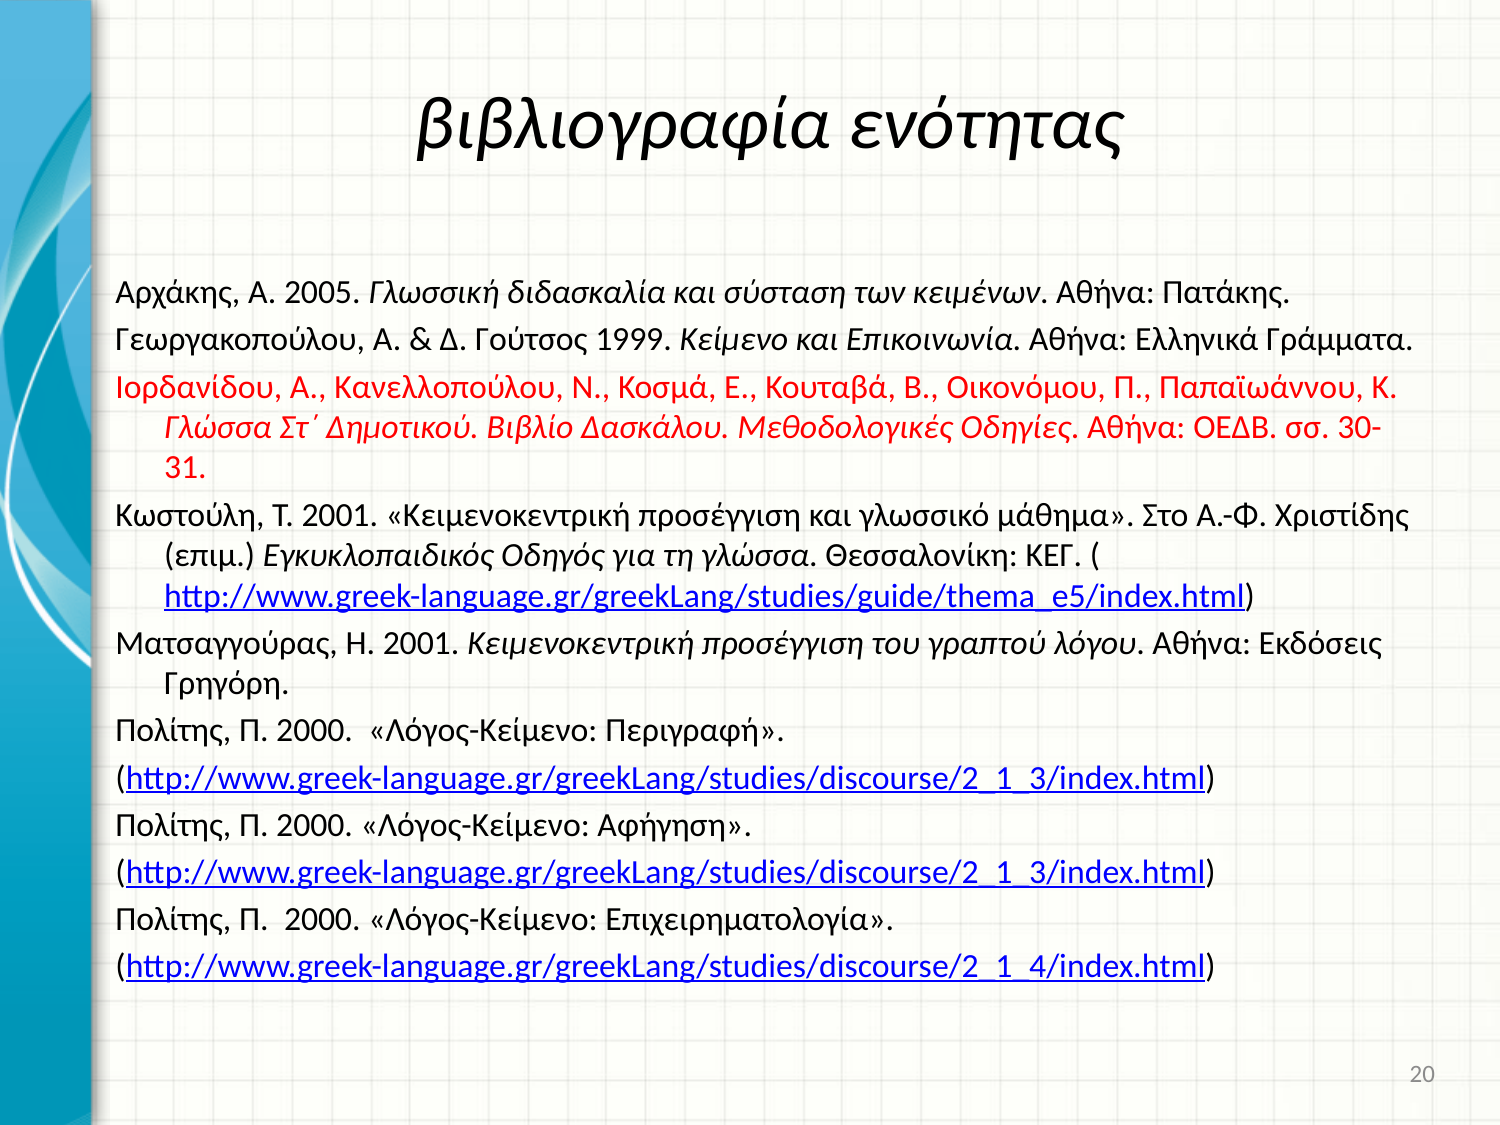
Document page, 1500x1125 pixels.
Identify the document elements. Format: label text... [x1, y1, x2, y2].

picture [0, 0, 1500, 1125]
slide_number 20 [1100, 1042, 1450, 1103]
list Αρχάκης, Α. 2005. Γλωσσική διδασκαλία και σύσταση των κειμένων. Αθήνα: Πατάκης. Γεωργακοπούλου, Α. & Δ. Γούτσος 1999. Κείμενο και Επικοινωνία. Αθήνα: Ελληνικά Γράμματα. Ιορδανίδου, Α., Κανελλοπούλου, Ν., Κοσμά, Ε., Κουταβά, Β., Οικονόμου, Π., Παπαϊωάννου, Κ. Γλώσσα Στ΄ Δημοτικού. Βιβλίο Δασκάλου. Μεθοδολογικές Οδηγίες. Αθήνα: ΟΕΔΒ. σσ. 30-31. Κωστούλη, Τ. 2001. «Κειμενοκεντρική προσέγγιση και γλωσσικό μάθημα». Στο Α.-Φ. Χριστίδης (επιμ.) Εγκυκλοπαιδικός Οδηγός για τη γλώσσα. Θεσσαλονίκη: ΚΕΓ. (http://www.greek-language.gr/greekLang/studies/guide/thema_e5/index.html) Ματσαγγούρας, Η. 2001. Κειμενοκεντρική προσέγγιση του γραπτού λόγου. Αθήνα: Εκδόσεις Γρηγόρη. Πολίτης, Π. 2000. «Λόγος-Κείμενο: Περιγραφή». (http://www.greek-language.gr/greekLang/studies/discourse/2_1_3/index.html) Πολίτης, Π. 2000. «Λόγος-Κείμενο: Αφήγηση». (http://www.greek-language.gr/greekLang/studies/discourse/2_1_3/index.html) Πολίτης, Π. 2000. «Λόγος-Κείμενο: Επιχειρηματολογία». (http://www.greek-language.gr/greekLang/studies/discourse/2_1_4/index.html) [100, 262, 1438, 1000]
title βιβλιογραφία ενότητας [100, 37, 1438, 200]
